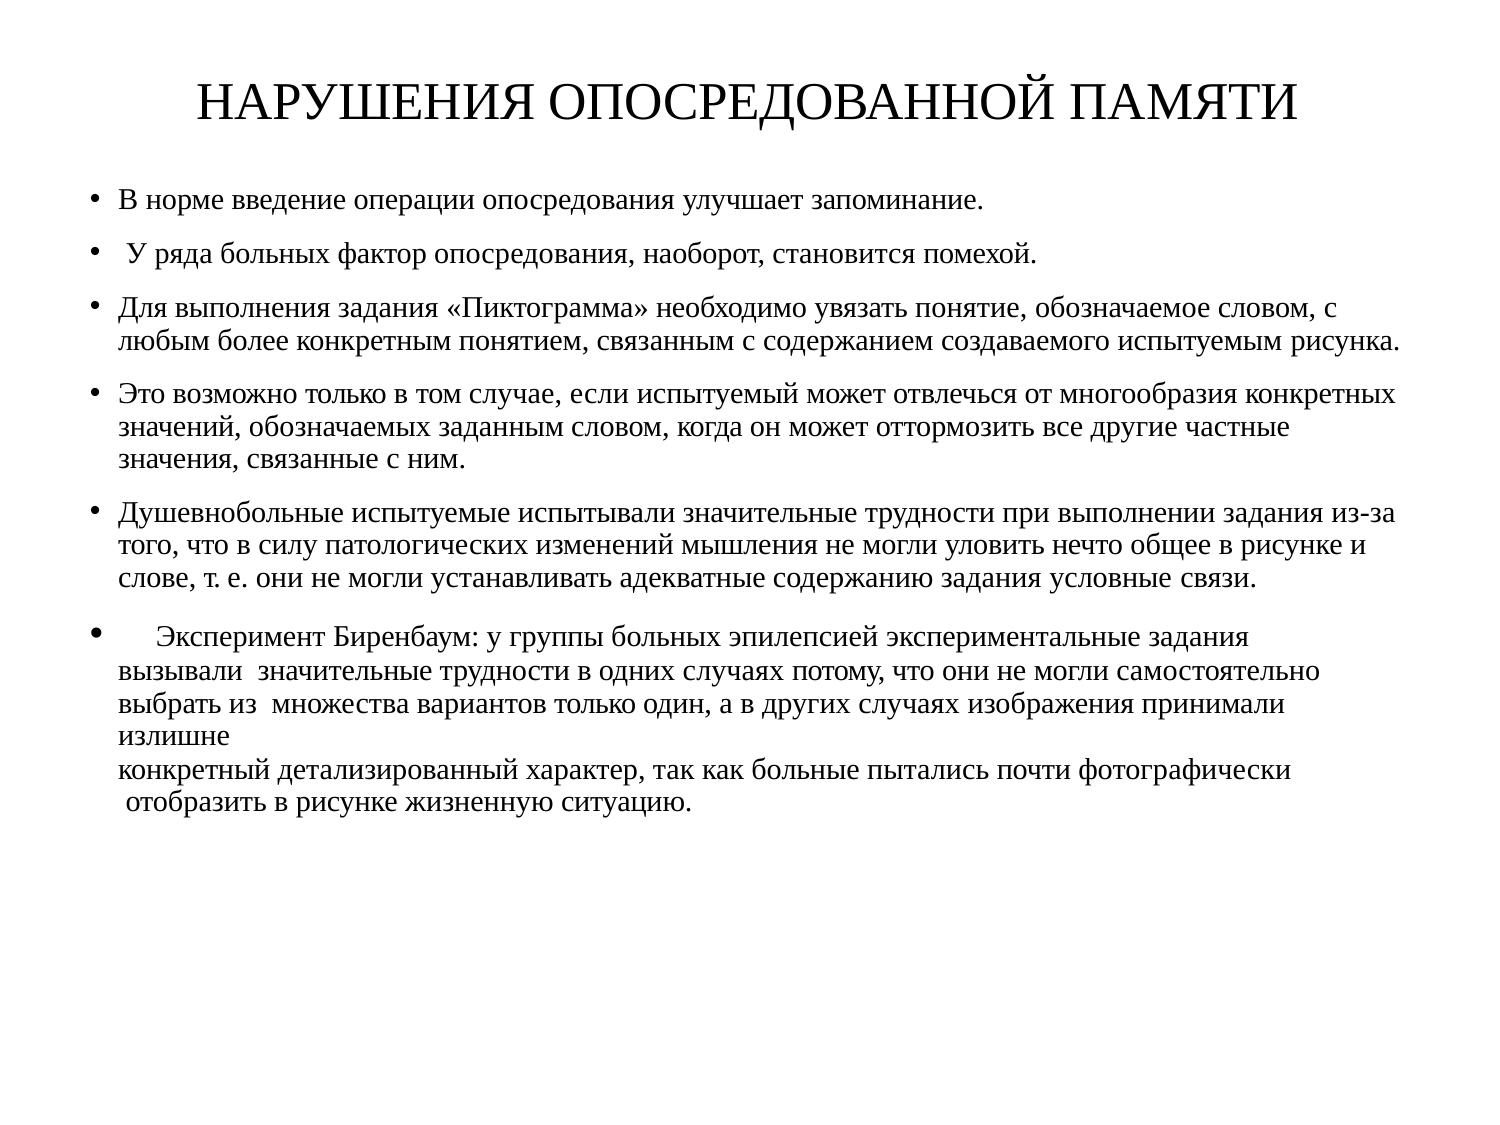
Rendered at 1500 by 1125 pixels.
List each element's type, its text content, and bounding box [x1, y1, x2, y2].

text_box В норме введение операции опосредования улучшает запоминание. У ряда больных фактор опосредования, наоборот, становится помехой. Для выполнения задания «Пиктограмма» необходимо увязать понятие, обозначаемое словом, с любым более конкретным понятием, связанным с содержанием создаваемого испытуемым рисунка. Это возможно только в том случае, если испытуемый может отвлечься от многообразия конкретных значений, обозначаемых заданным словом, когда он может оттормозить все другие частные значения, связанные с ним. Душевнобольные испытуемые испытывали значительные трудности при выполнении задания из-за того, что в силу патологических изменений мышления не могли уловить нечто общее в рисунке и слове, т. е. они не могли устанавливать адекватные содержанию задания условные связи. Эксперимент Биренбаум: у группы больных эпилепсией экспериментальные задания вызывали значительные трудности в одних случаях потому, что они не могли самостоятельно выбрать из множества вариантов только один, а в других случаях изображения принимали излишне конкретный детализированный характер, так как больные пытались почти фотографически отобразить в рисунке жизненную ситуацию. [87, 160, 1411, 818]
title НАРУШЕНИЯ ОПОСРЕДОВАННОЙ ПАМЯТИ [194, 64, 1305, 160]
